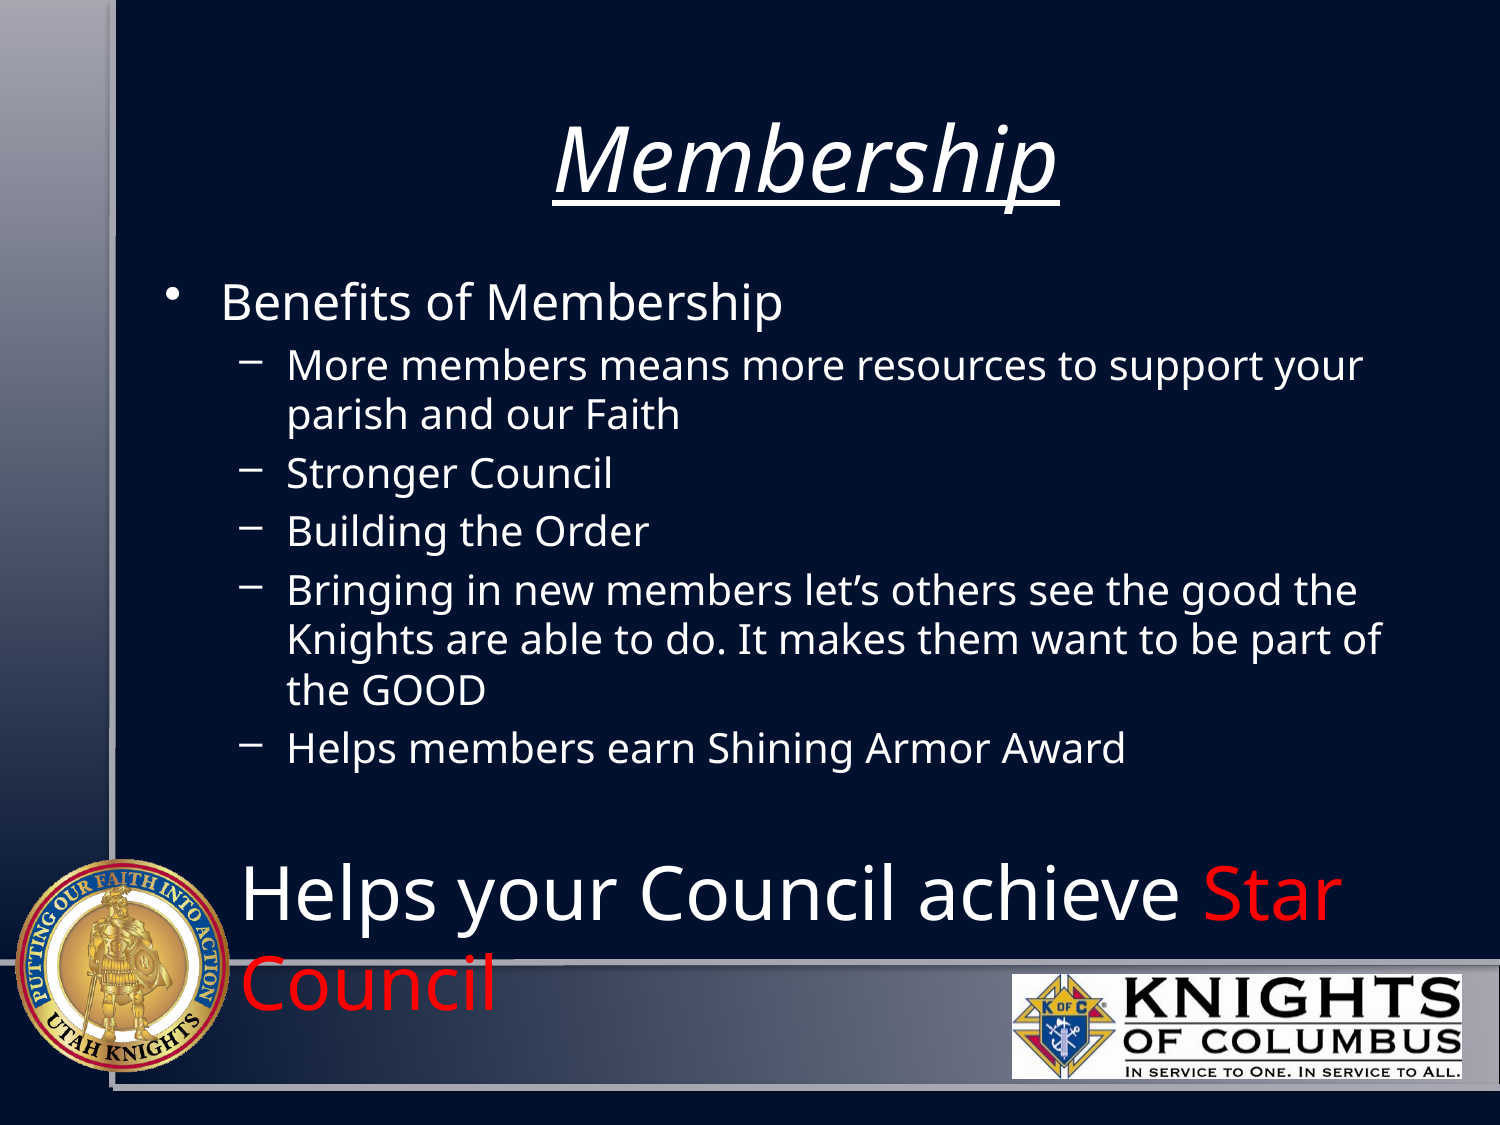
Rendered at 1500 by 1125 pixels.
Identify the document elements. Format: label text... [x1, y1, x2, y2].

list Benefits of Membership More members means more resources to support your parish and our Faith Stronger Council Building the Order Bringing in new members let’s others see the good the Knights are able to do. It makes them want to be part of the GOOD Helps members earn Shining Armor Award Helps your Council achieve Star Council [149, 262, 1462, 888]
picture [1012, 974, 1462, 1079]
picture [15, 858, 230, 1073]
title Membership [150, 62, 1463, 250]
